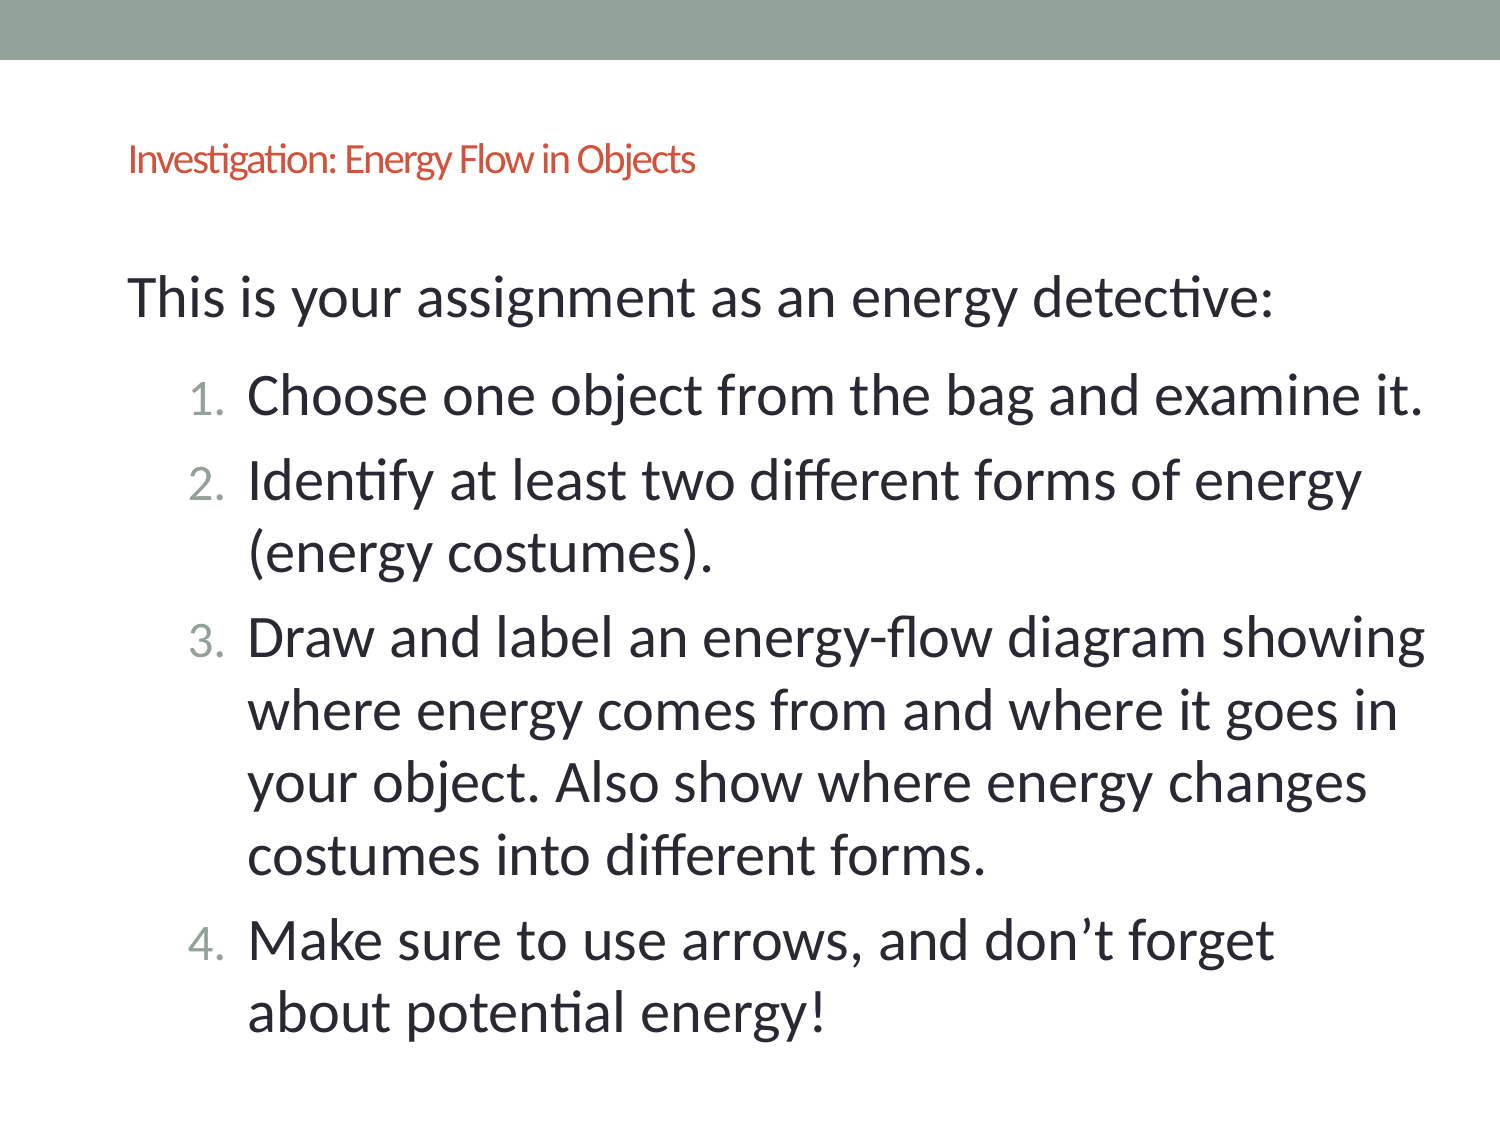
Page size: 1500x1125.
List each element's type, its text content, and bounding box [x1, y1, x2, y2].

list This is your assignment as an energy detective: Choose one object from the bag and examine it. Identify at least two different forms of energy (energy costumes). Draw and label an energy-flow diagram showing where energy comes from and where it goes in your object. Also show where energy changes costumes into different forms. Make sure to use arrows, and don’t forget about potential energy! [112, 249, 1450, 1075]
title Investigation: Energy Flow in Objects [112, 75, 1425, 238]
